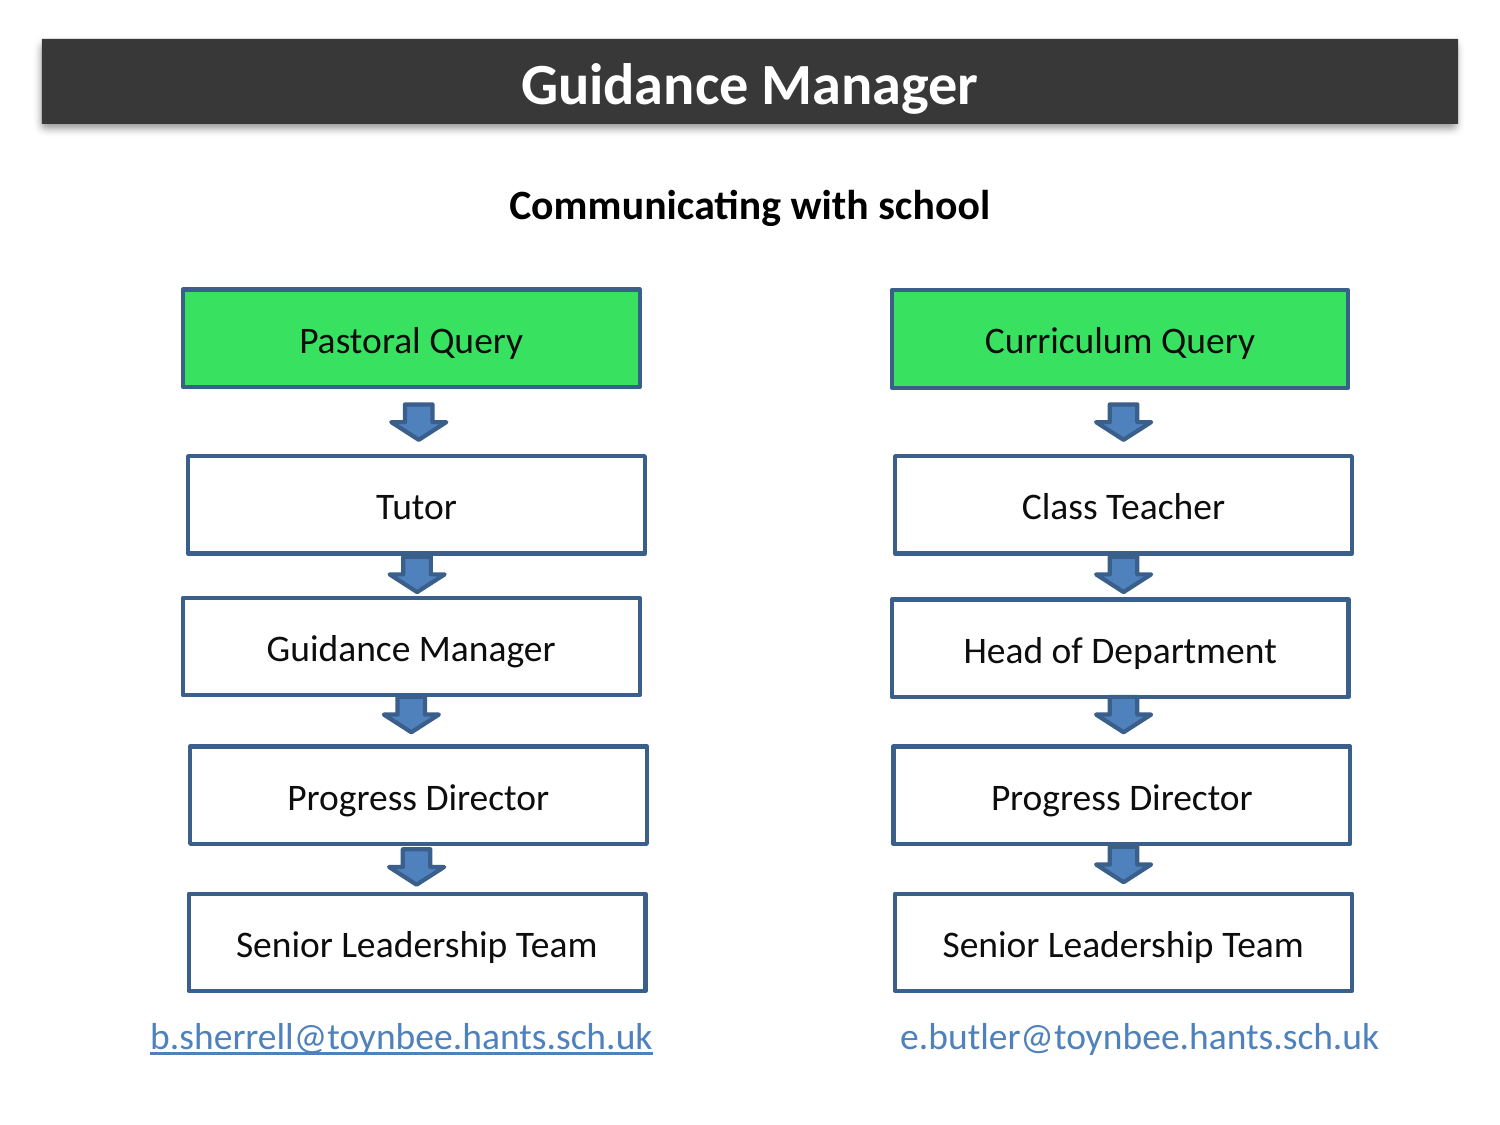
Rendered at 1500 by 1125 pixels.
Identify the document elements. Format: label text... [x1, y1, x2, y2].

text_box Senior Leadership Team [187, 892, 648, 993]
text_box Head of Department [890, 597, 1351, 699]
text_box Guidance Manager [41, 38, 1459, 124]
text_box [1094, 402, 1154, 442]
text_box Pastoral Query [181, 287, 642, 389]
text_box Tutor [186, 454, 647, 556]
text_box Senior Leadership Team [893, 892, 1354, 993]
text_box [389, 402, 449, 442]
text_box Class Teacher [893, 454, 1354, 556]
text_box Progress Director [891, 744, 1352, 846]
text_box [1094, 844, 1154, 884]
text_box b.sherrell@toynbee.hants.sch.uk e.butler@toynbee.hants.sch.uk [135, 1004, 1500, 1125]
text_box Progress Director [188, 744, 649, 846]
text_box [381, 694, 441, 735]
text_box [387, 554, 447, 594]
text_box [387, 847, 447, 887]
title Communicating with school [80, 152, 1420, 255]
text_box Curriculum Query [890, 288, 1350, 390]
text_box [1094, 694, 1154, 735]
text_box [1094, 554, 1154, 594]
text_box Guidance Manager [181, 596, 642, 697]
